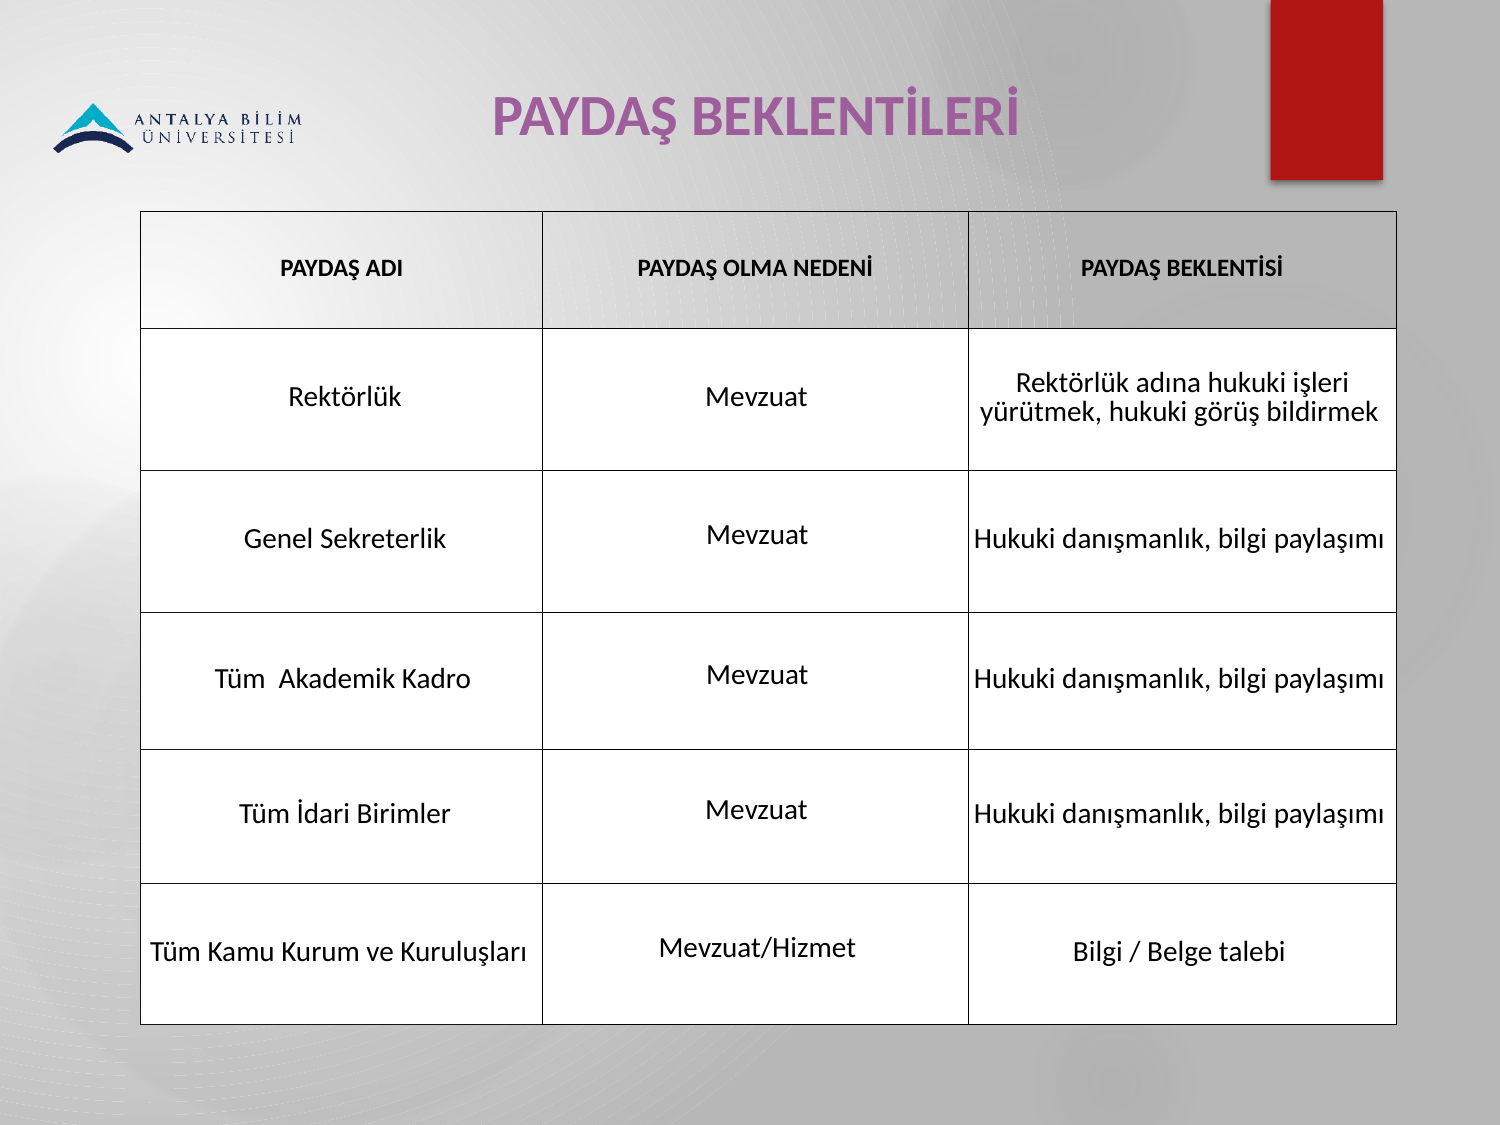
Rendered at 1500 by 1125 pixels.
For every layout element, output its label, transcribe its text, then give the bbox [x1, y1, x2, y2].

table_cell Rektörlük adına hukuki işleri yürütmek, hukuki görüş bildirmek [969, 329, 1396, 470]
table_header PAYDAŞ ADI [141, 212, 542, 328]
table_cell Rektörlük [141, 329, 542, 470]
table_header PAYDAŞ OLMA NEDENİ [543, 212, 968, 328]
table_cell Hukuki danışmanlık, bilgi paylaşımı [969, 471, 1396, 612]
table_cell Mevzuat/Hizmet [543, 884, 968, 1024]
text_box PAYDAŞ BEKLENTİLERİ [340, 69, 1174, 155]
table_cell Hukuki danışmanlık, bilgi paylaşımı [969, 613, 1396, 749]
table_cell Mevzuat [543, 750, 968, 883]
table_cell Genel Sekreterlik [141, 471, 542, 612]
table_cell Bilgi / Belge talebi [969, 884, 1396, 1024]
table_cell Tüm İdari Birimler [141, 750, 542, 883]
table_cell Mevzuat [543, 329, 968, 470]
table_header PAYDAŞ BEKLENTİSİ [969, 212, 1396, 328]
table_cell Mevzuat [543, 613, 968, 749]
table_cell Tüm Akademik Kadro [141, 613, 542, 749]
table_cell Hukuki danışmanlık, bilgi paylaşımı [969, 750, 1396, 883]
picture [52, 101, 302, 155]
table_cell Tüm Kamu Kurum ve Kuruluşları [141, 884, 542, 1024]
table_cell Mevzuat [543, 471, 968, 612]
